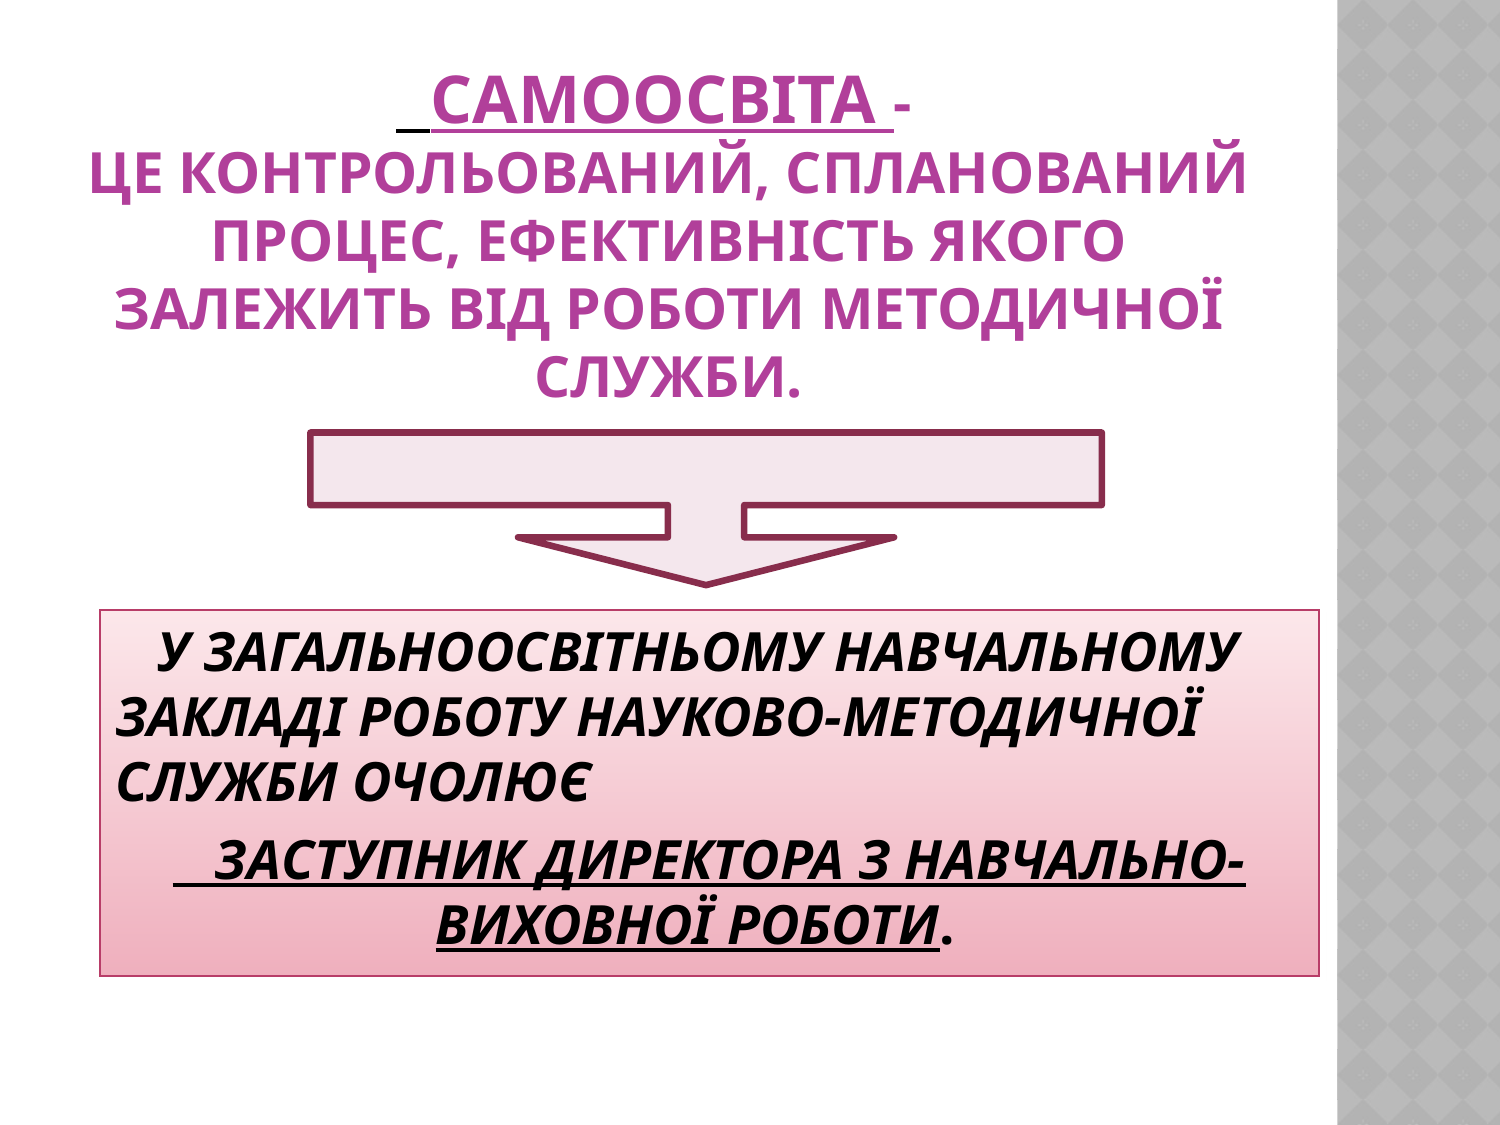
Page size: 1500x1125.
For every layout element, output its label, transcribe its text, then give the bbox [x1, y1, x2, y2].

title самоосвіта - це контрольований, спланований процес, ЕФЕКТИВНІСТЬ ЯКОГО ЗАЛЕЖИТЬ ВІД РОБОТИ МЕТОДИЧНОЇ СЛУЖБИ. [75, 52, 1263, 409]
text_box [307, 429, 1106, 589]
list У ЗАГАЛЬНООСВІТНЬОМУ НАВЧАЛЬНОМУ ЗАКЛАДІ РОБОТУ НАУКОВО-МЕТОДИЧНОЇ СЛУЖБИ ОЧОЛЮЄ ЗАСТУПНИК ДИРЕКТОРА З НАВЧАЛЬНО-ВИХОВНОЇ РОБОТИ. [99, 609, 1320, 977]
